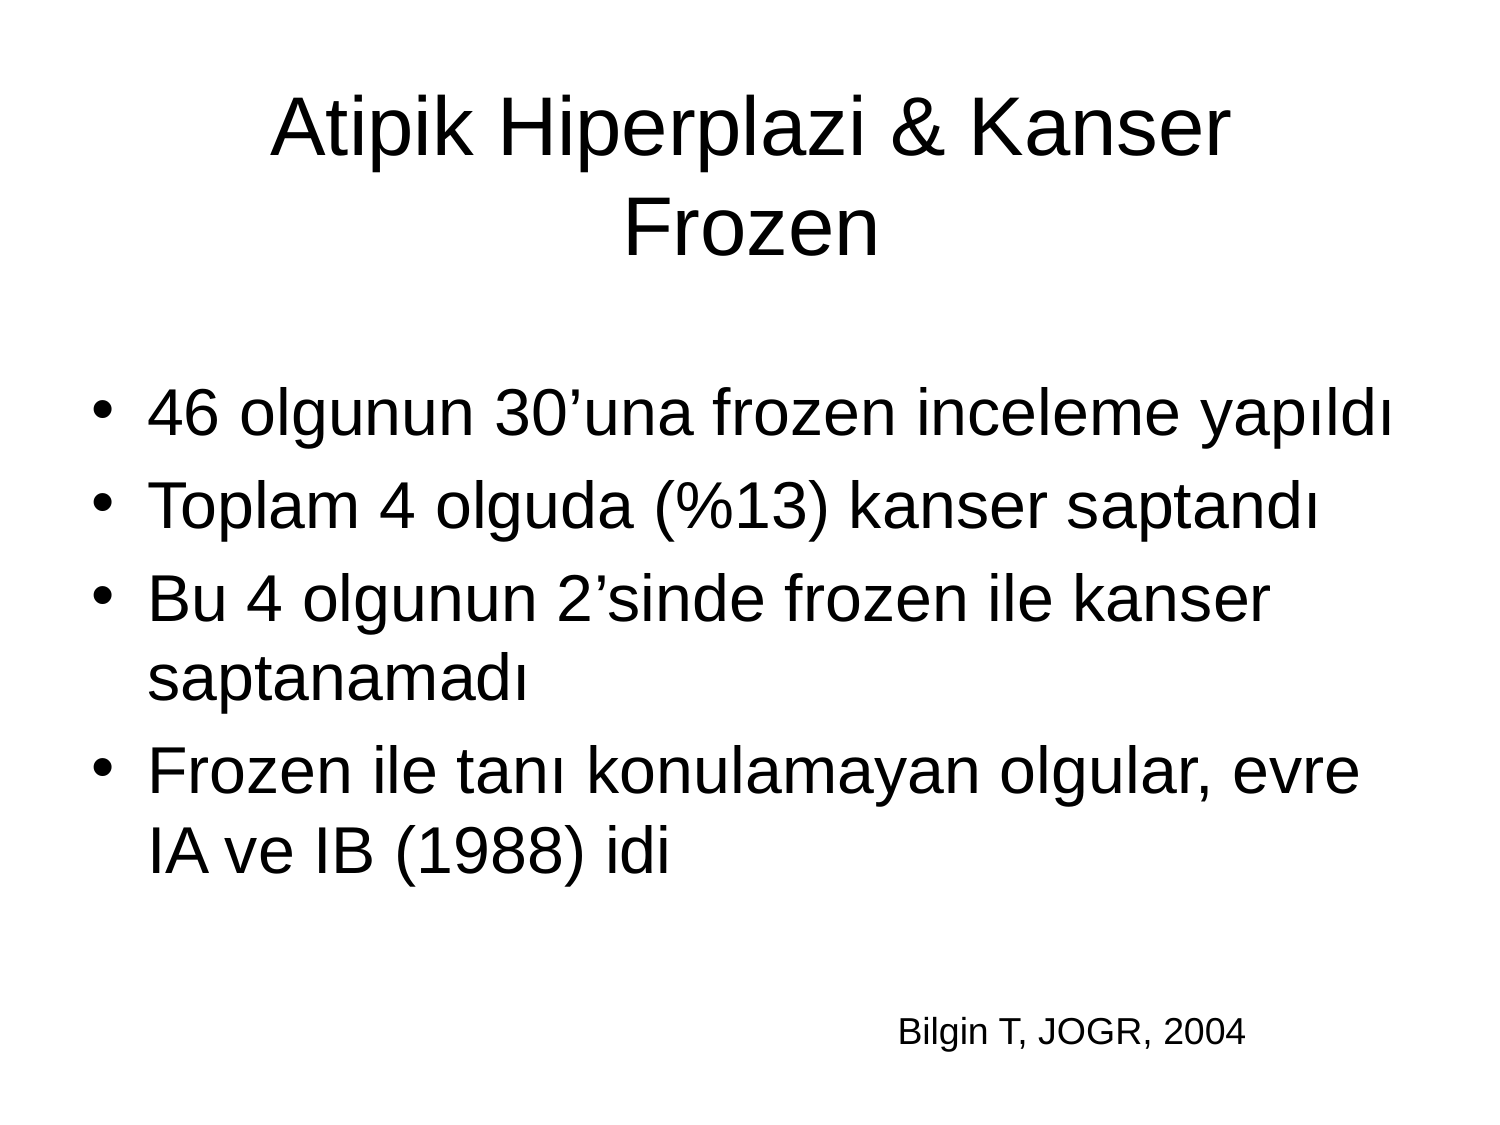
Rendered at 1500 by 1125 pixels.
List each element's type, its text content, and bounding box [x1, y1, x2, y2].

text_box Bilgin T, JOGR, 2004 [882, 999, 1262, 1060]
list 46 olgunun 30’una frozen inceleme yapıldı Toplam 4 olguda (%13) kanser saptandı Bu 4 olgunun 2’sinde frozen ile kanser saptanamadı Frozen ile tanı konulamayan olgular, evre IA ve IB (1988) idi [76, 361, 1427, 910]
title Atipik Hiperplazi & Kanser Frozen [76, 78, 1427, 266]
